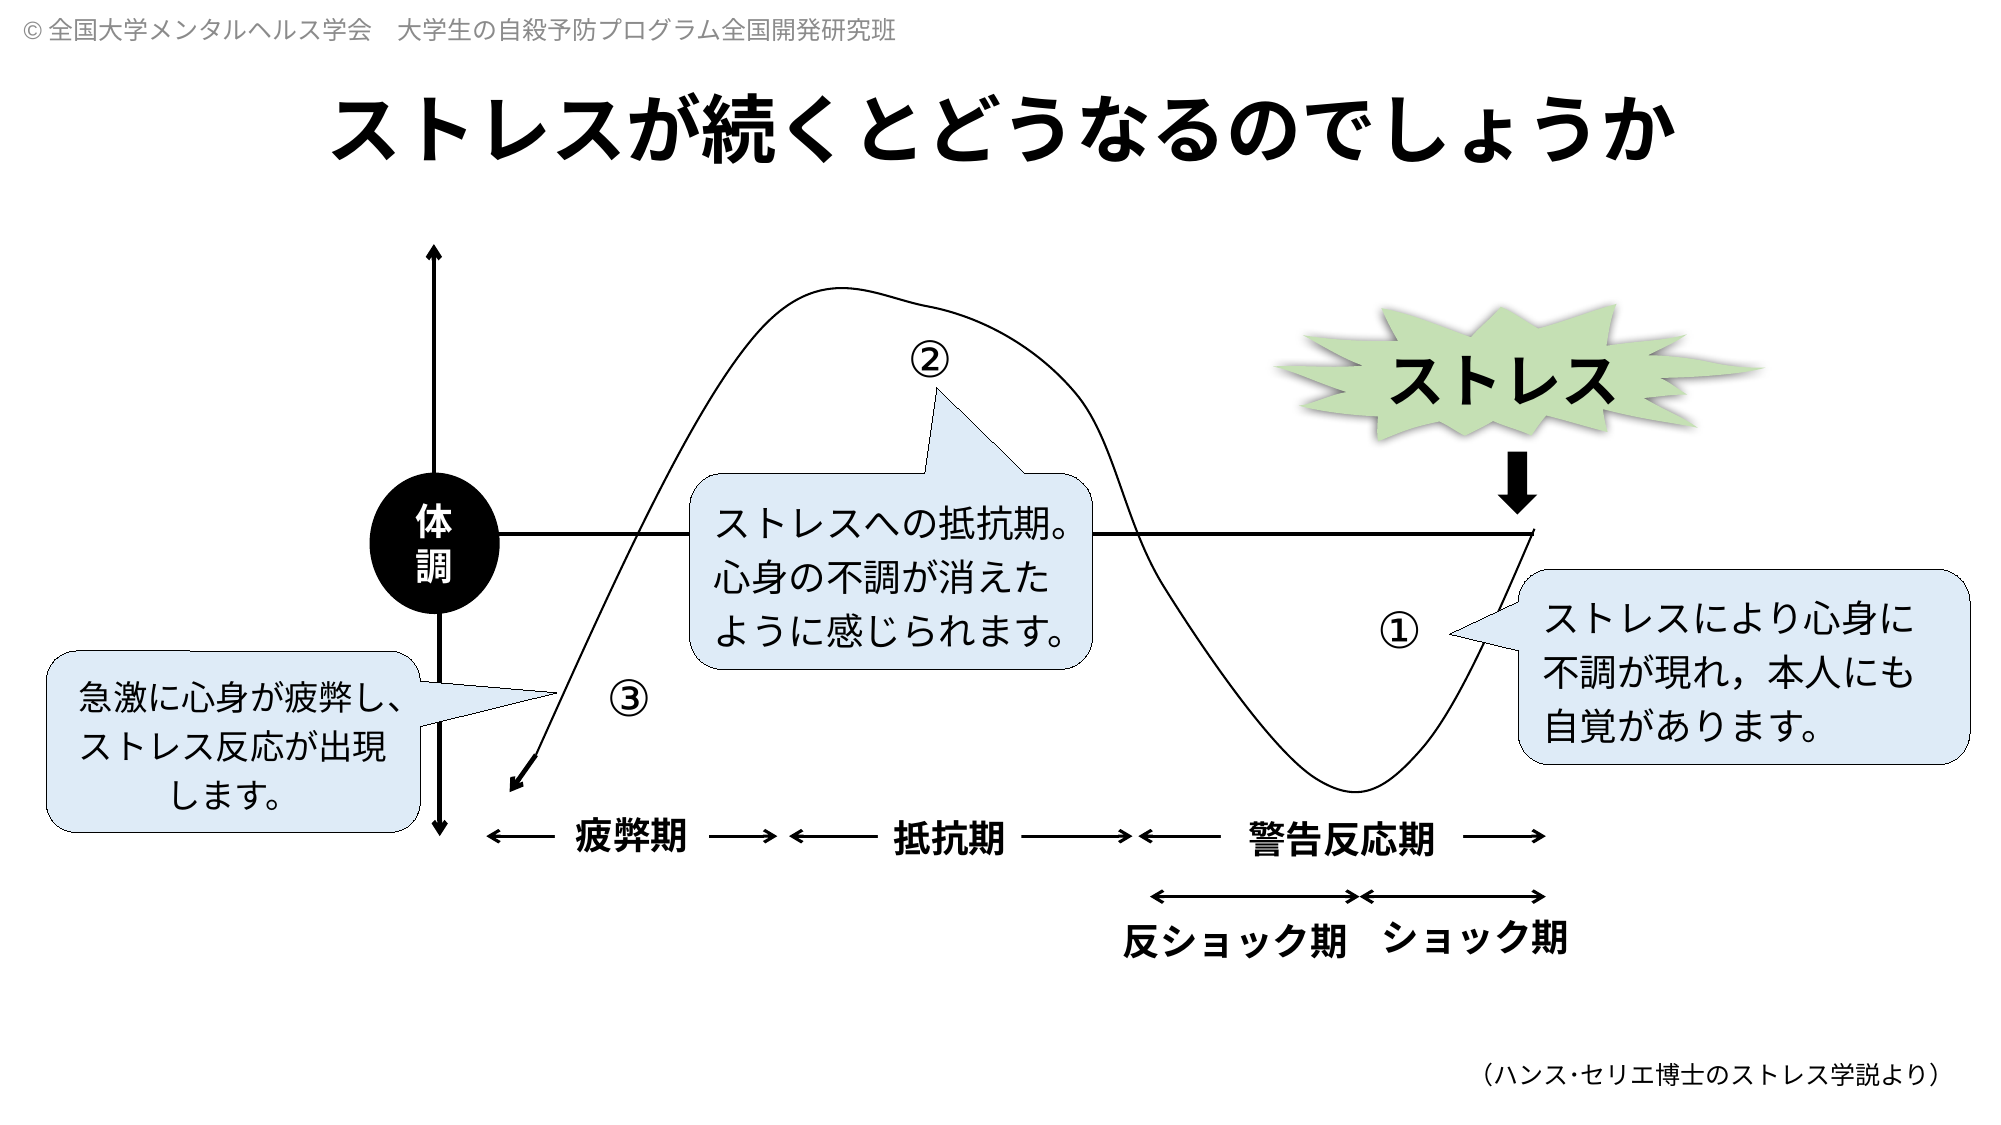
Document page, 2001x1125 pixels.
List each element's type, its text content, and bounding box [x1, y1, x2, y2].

text_box ストレスにより心身に不調が現れ，本人にも自覚があります。 [1663, 569, 1971, 765]
text_box [1663, 408, 1698, 428]
text_box [1663, 355, 1766, 397]
text_box 急激に心身が疲弊し、ストレス反応が出現します。 [46, 650, 370, 833]
text_box （ハンス･セリエ博士のストレス学説より） [1454, 1052, 1981, 1098]
text_box [1663, 334, 1687, 348]
text_box ストレスが続くとどうなるのでしょうか [179, 74, 1749, 180]
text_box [370, 243, 1663, 971]
